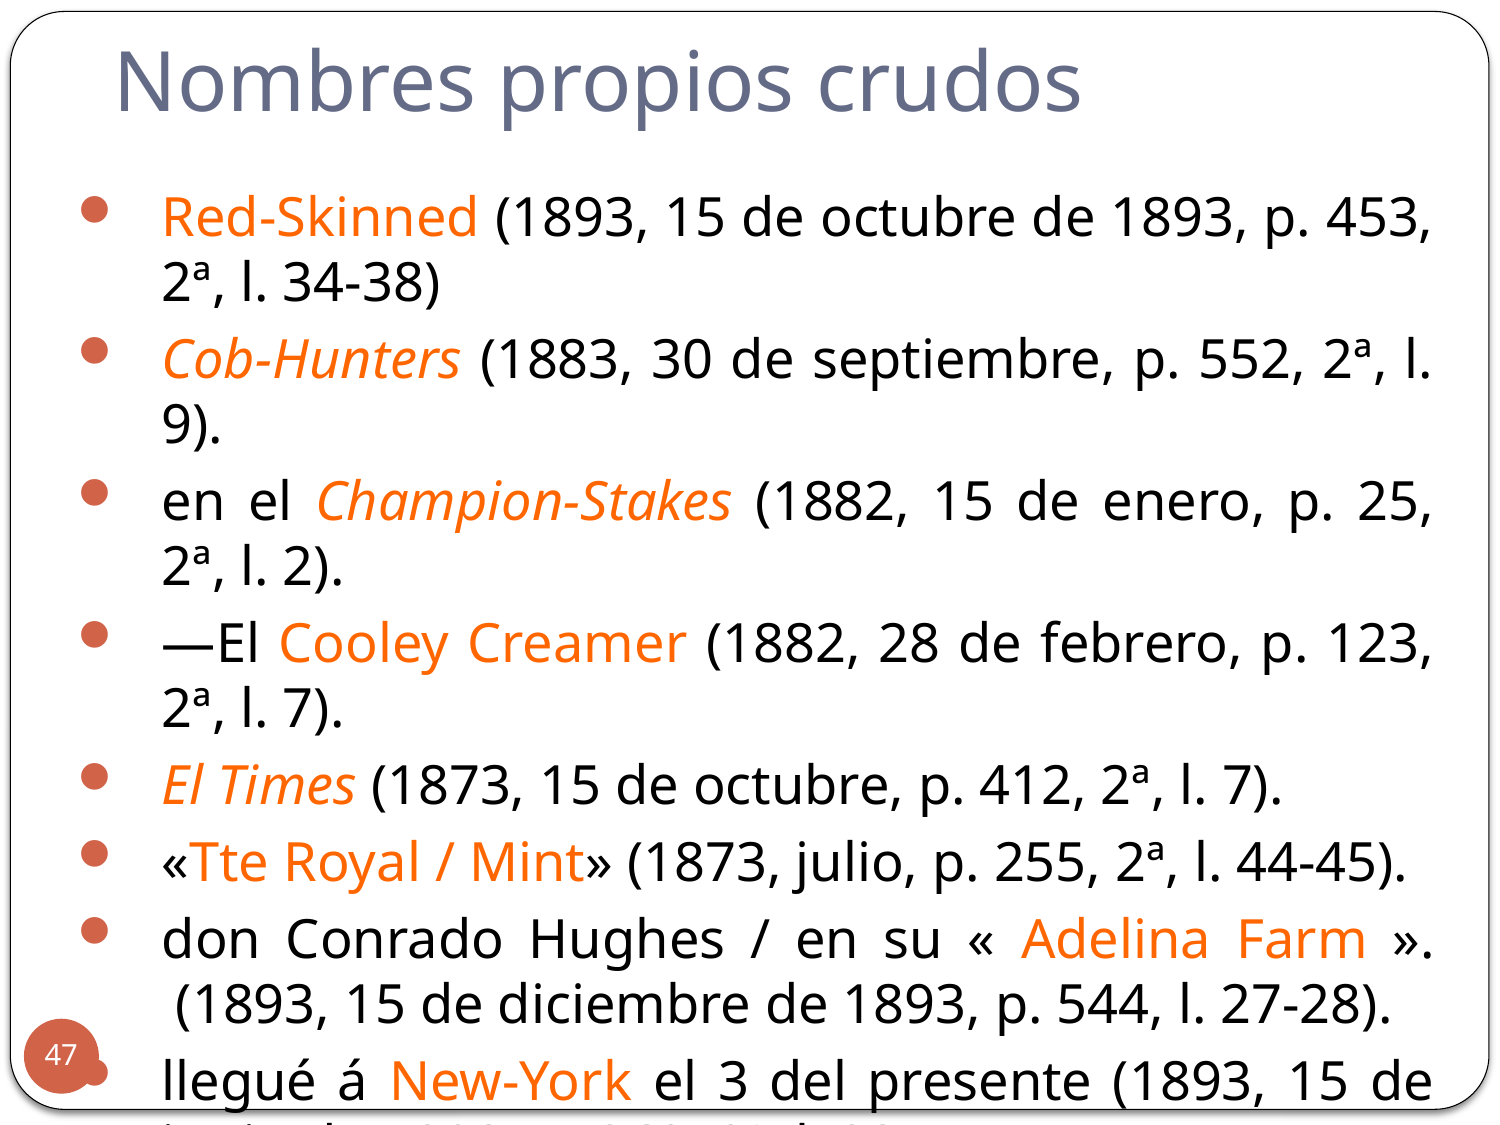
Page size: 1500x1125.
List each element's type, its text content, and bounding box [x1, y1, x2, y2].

slide_number 47 [23, 1018, 99, 1094]
list Red-Skinned (1893, 15 de octubre de 1893, p. 453, 2ª, l. 34-38) Cob-Hunters (1883, 30 de septiembre, p. 552, 2ª, l. 9). en el Champion-Stakes (1882, 15 de enero, p. 25, 2ª, l. 2). —El Cooley Creamer (1882, 28 de febrero, p. 123, 2ª, l. 7). El Times (1873, 15 de octubre, p. 412, 2ª, l. 7). «Tte Royal / Mint» (1873, julio, p. 255, 2ª, l. 44-45). don Conrado Hughes / en su « Adelina Farm ». (1893, 15 de diciembre de 1893, p. 544, l. 27-28). llegué á New-York el 3 del presente (1893, 15 de junio de 1893, p. 262, 2ª, l. 23). [62, 174, 1451, 1019]
title Nombres propios crudos [98, 44, 1426, 174]
